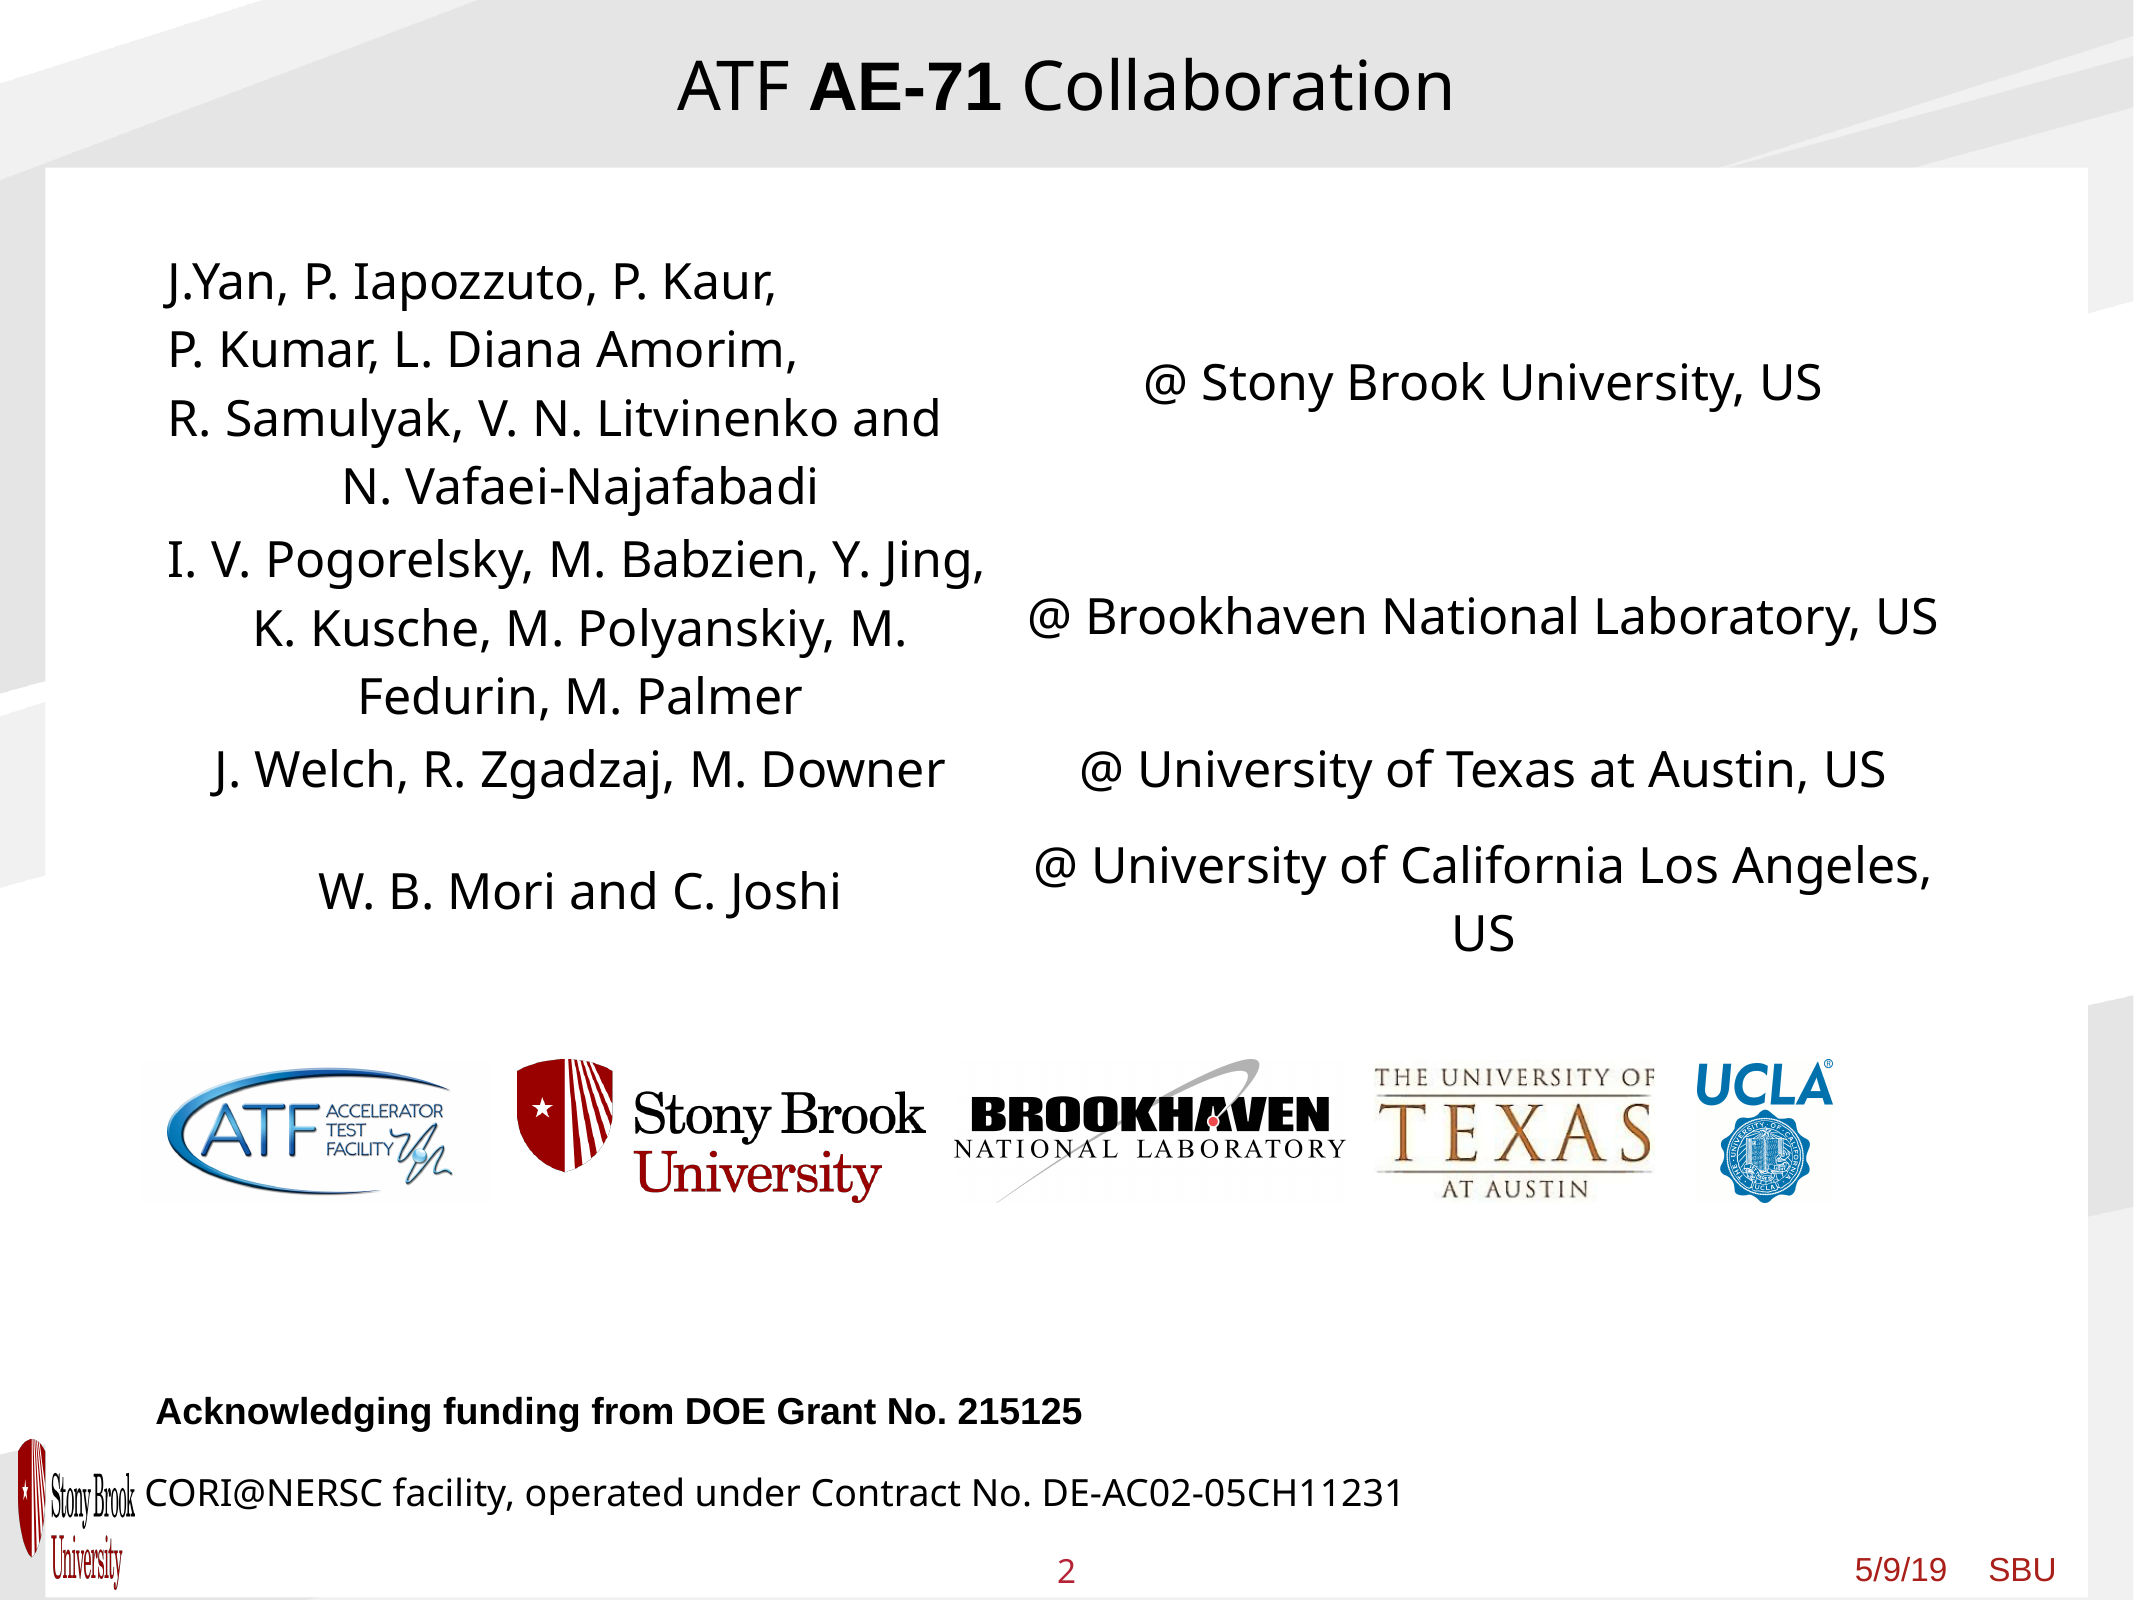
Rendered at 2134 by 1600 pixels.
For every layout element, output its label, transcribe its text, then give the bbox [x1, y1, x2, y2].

picture [1374, 1059, 1655, 1203]
picture [1746, 1168, 1754, 1180]
picture [1812, 1080, 1819, 1091]
list ￼ [1044, 1537, 1090, 1600]
picture [142, 1059, 490, 1203]
picture [954, 1059, 1346, 1203]
picture [1751, 1180, 1756, 1188]
picture [517, 1059, 926, 1203]
picture [0, 0, 2134, 1600]
picture [1745, 1128, 1785, 1181]
picture [1771, 1162, 1787, 1175]
picture [1697, 1059, 1833, 1203]
